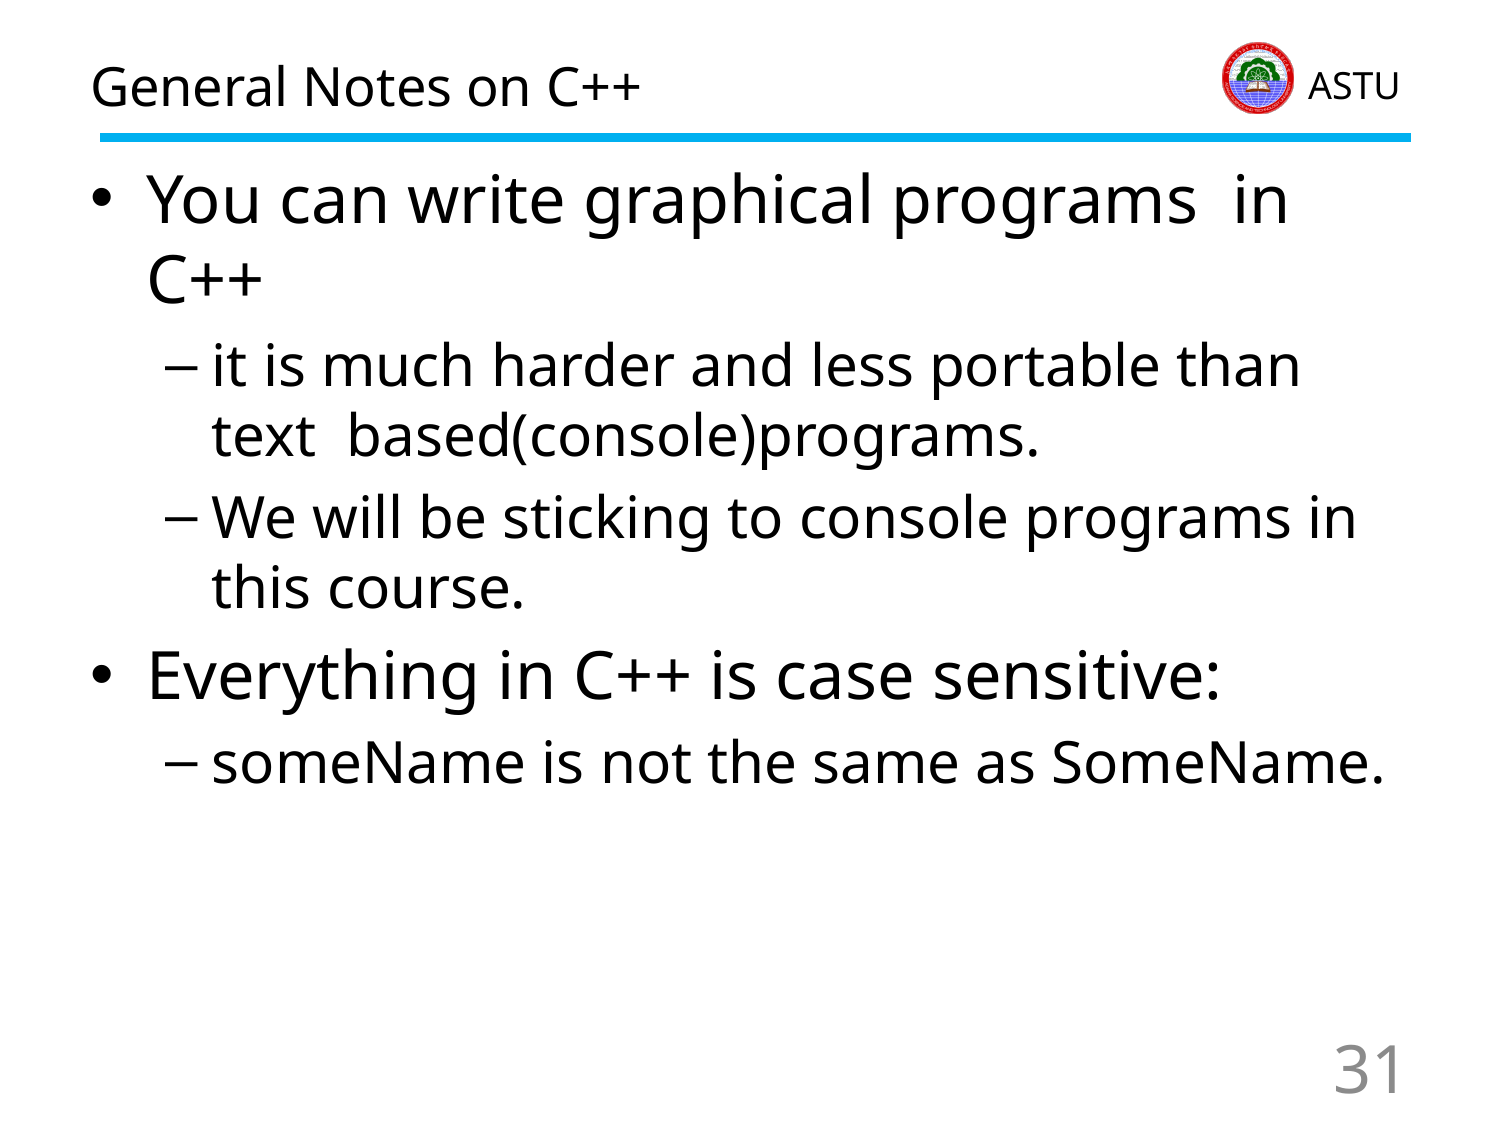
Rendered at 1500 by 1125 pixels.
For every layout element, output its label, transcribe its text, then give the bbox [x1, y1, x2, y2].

slide_number 31 [1074, 1042, 1425, 1103]
list You can write graphical programs in C++ it is much harder and less portable than text based(console)programs. We will be sticking to console programs in this course. Everything in C++ is case sensitive: someName is not the same as SomeName. [75, 149, 1425, 1005]
title General Notes on C++ [75, 45, 1425, 126]
